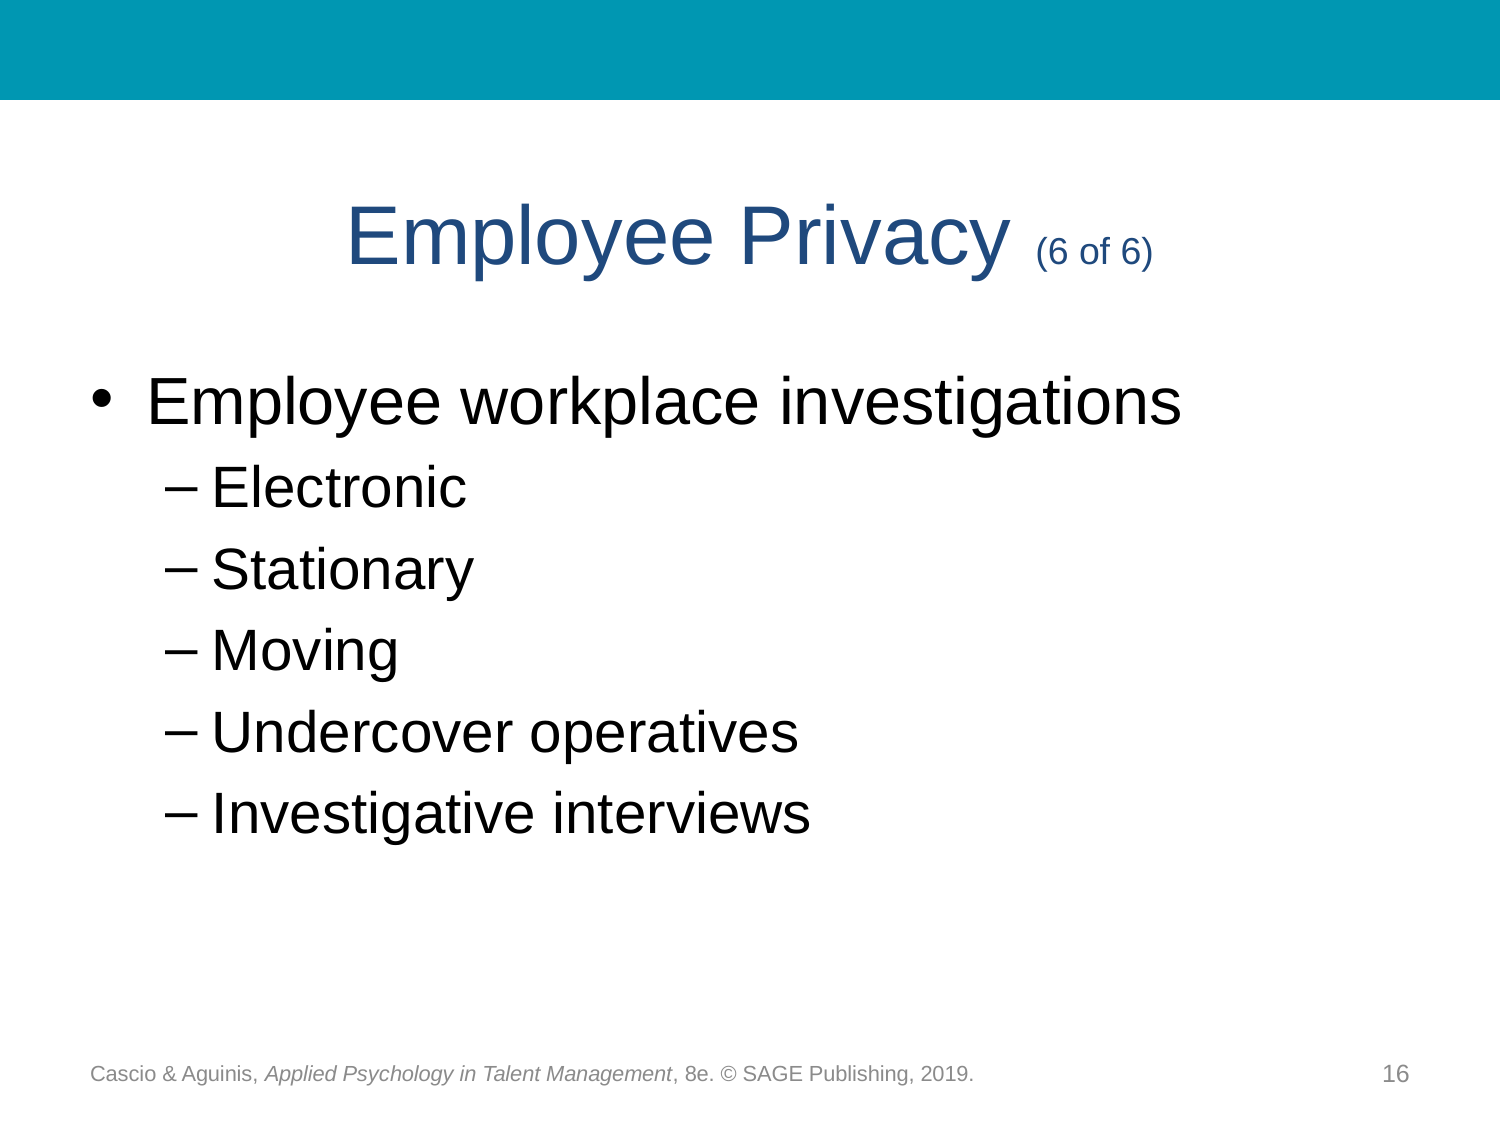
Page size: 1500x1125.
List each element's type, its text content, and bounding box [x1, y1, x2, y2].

list Employee workplace investigations Electronic Stationary Moving Undercover operatives Investigative interviews [75, 350, 1425, 1005]
footer Cascio & Aguinis, Applied Psychology in Talent Management, 8e. © SAGE Publishing, 2019. [75, 1042, 1313, 1103]
title Employee Privacy (6 of 6) [75, 137, 1425, 325]
slide_number 16 [1350, 1042, 1425, 1103]
